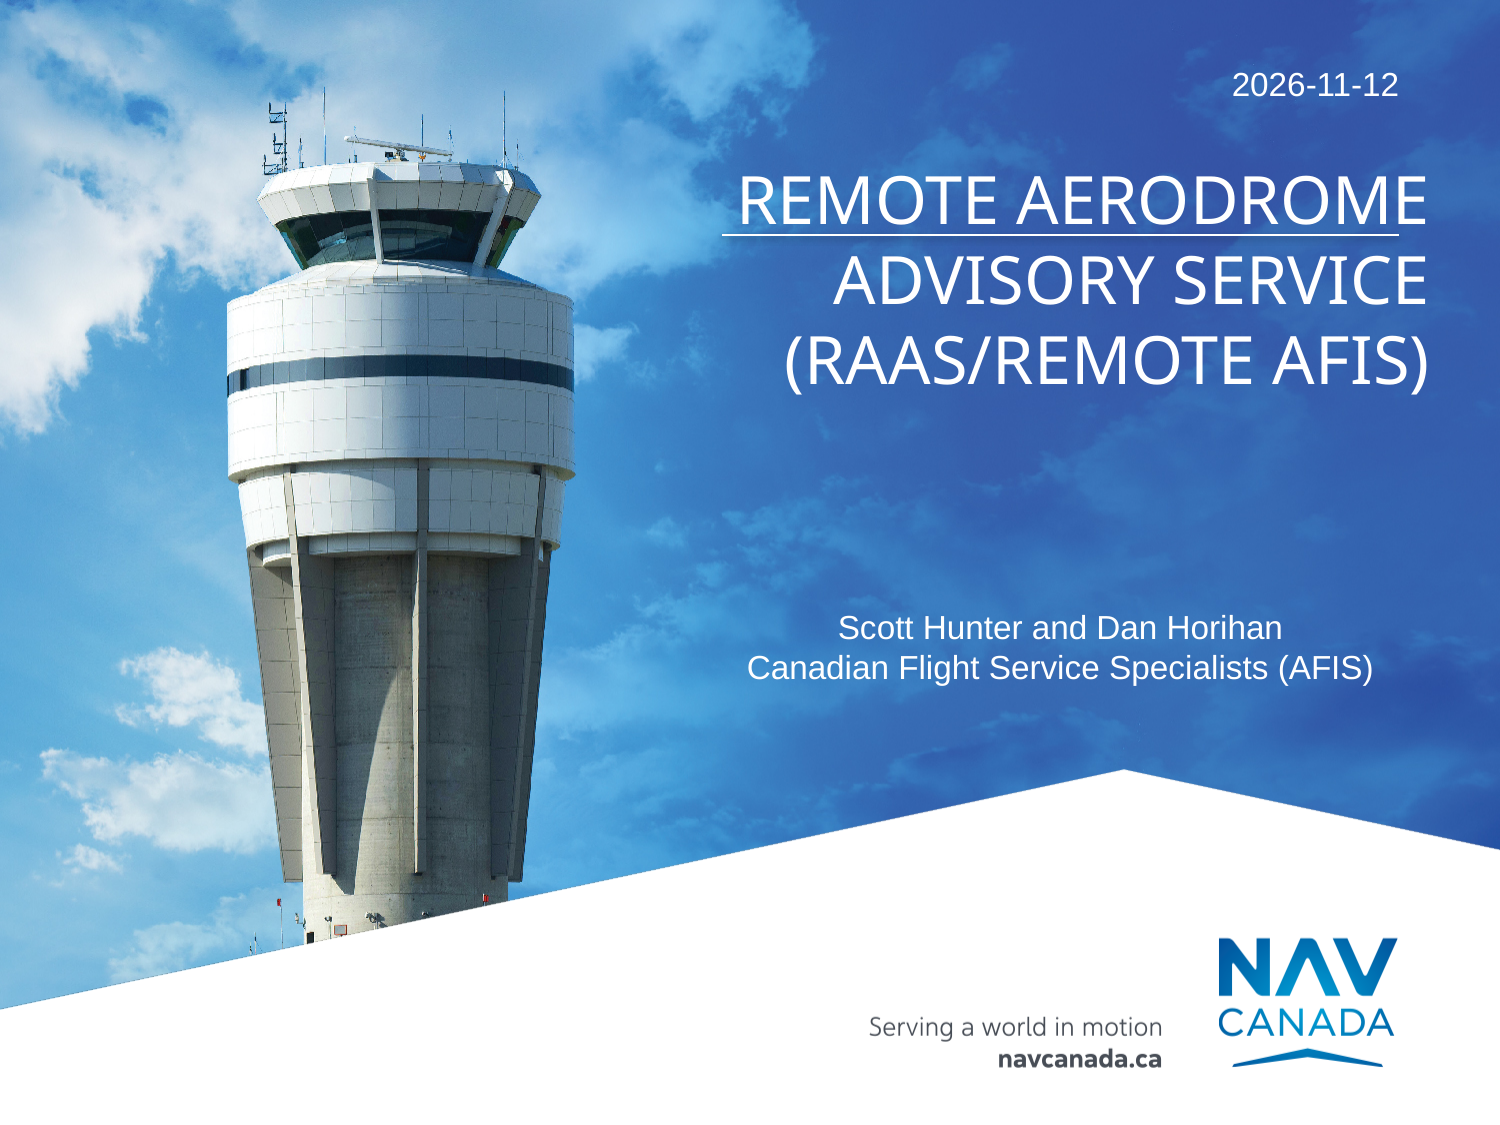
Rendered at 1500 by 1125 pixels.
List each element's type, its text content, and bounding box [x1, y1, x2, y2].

title Remote aerodrome advisory service (RAAS/remote afis) [688, 158, 1431, 355]
list Scott Hunter and Dan Horihan Canadian Flight Service Specialists (AFIS) [722, 606, 1400, 716]
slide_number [722, 43, 1400, 103]
picture [0, 0, 1500, 1125]
